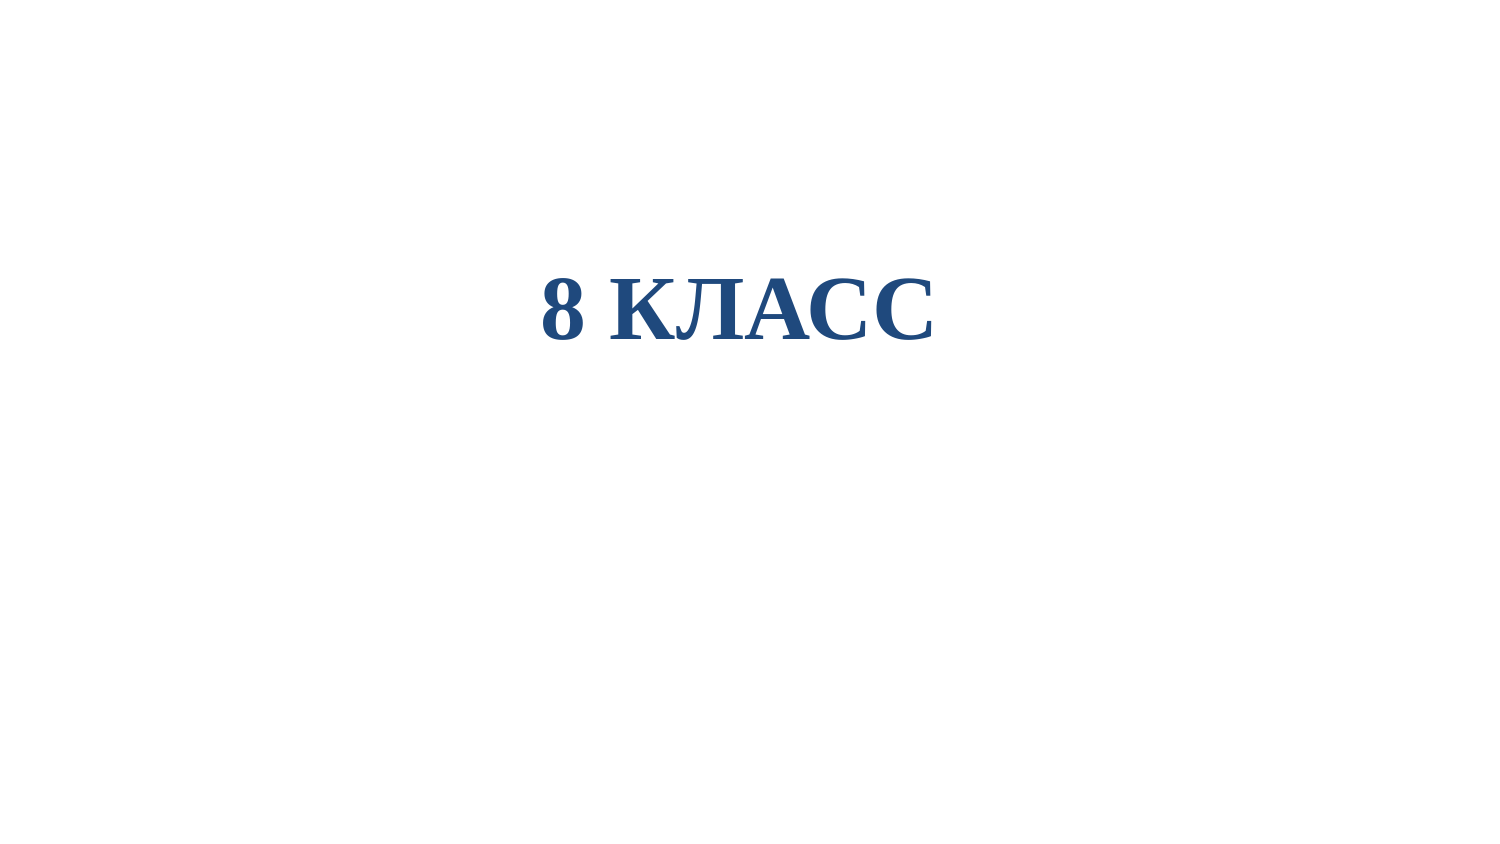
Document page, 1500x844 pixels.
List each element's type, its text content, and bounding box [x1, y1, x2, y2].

title 8 КЛАСС [64, 232, 1415, 374]
